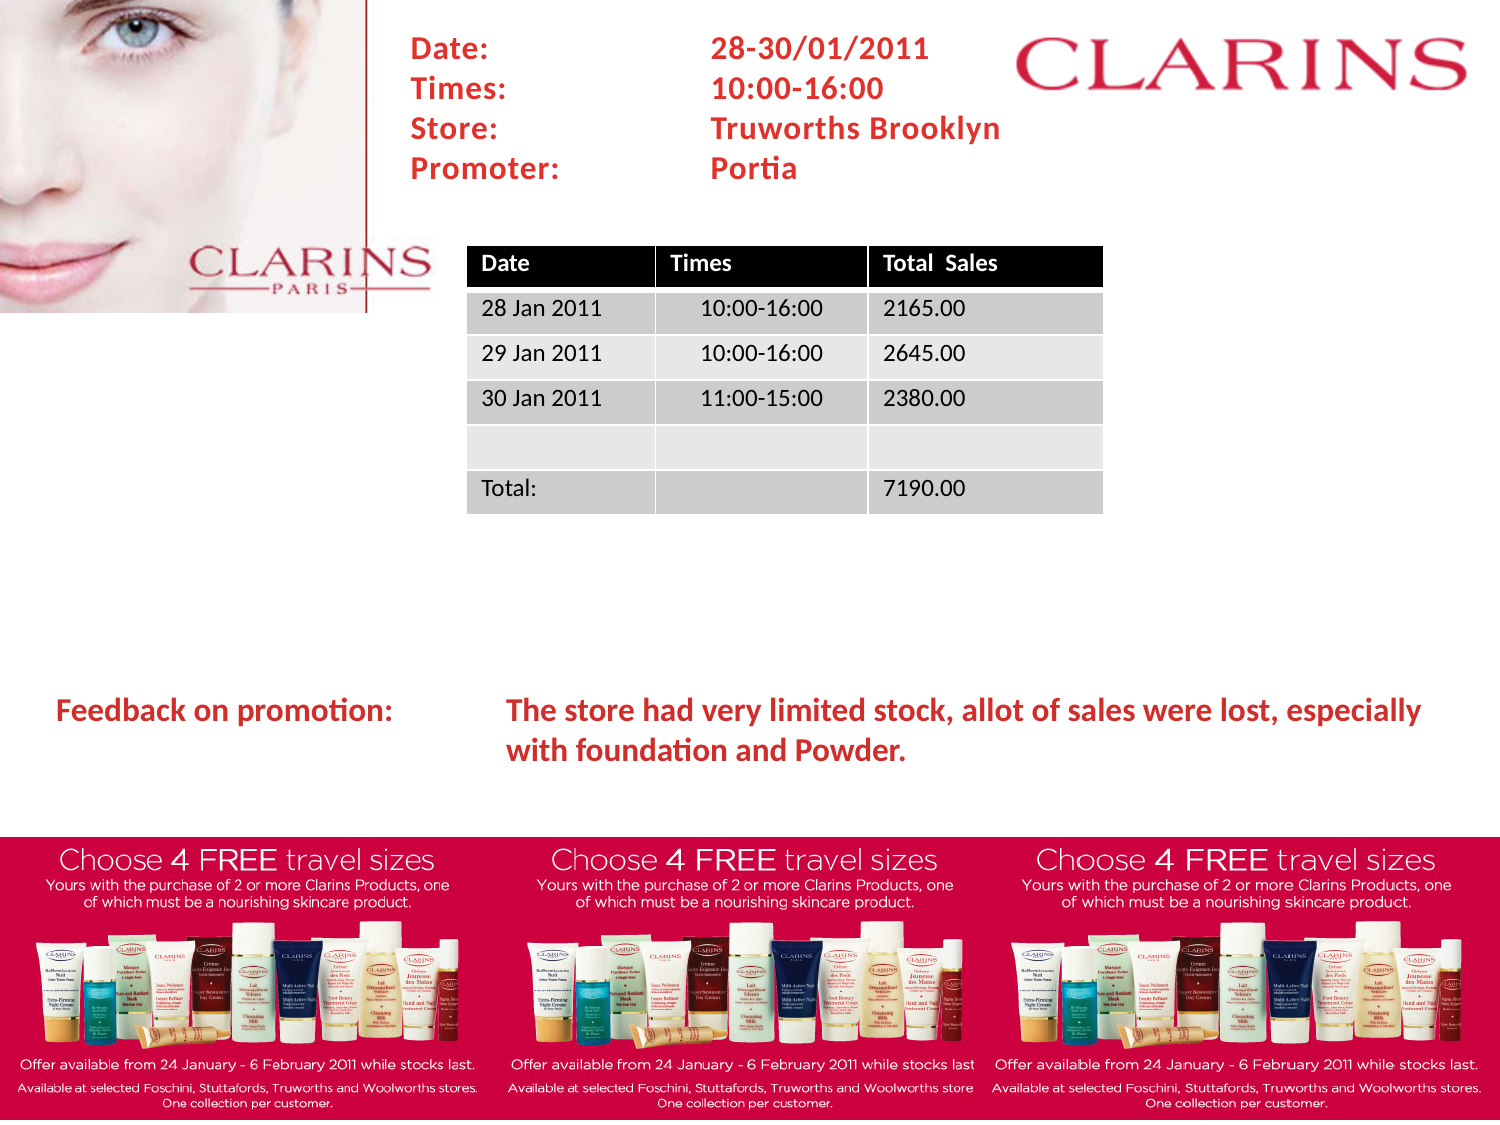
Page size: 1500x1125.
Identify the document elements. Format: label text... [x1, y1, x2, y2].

text_box Feedback on promotion: The store had very limited stock, allot of sales were lost, especially with foundation and Powder. [41, 680, 1500, 776]
picture [1009, 30, 1481, 104]
table_header Date [473, 246, 655, 287]
table_cell 28 Jan 2011 [467, 293, 655, 334]
text_box Date: 28-30/01/2011 Times: 10:00-16:00 Store: Truworths Brooklyn Promoter: Portia [473, 19, 1058, 194]
table_cell 10:00-16:00 [656, 336, 867, 379]
table_cell 2645.00 [869, 336, 1103, 379]
table_cell [869, 426, 1103, 469]
table_cell [467, 426, 655, 469]
table_cell 2380.00 [869, 381, 1103, 424]
table_cell [656, 426, 867, 469]
table_cell [656, 471, 867, 514]
table_cell 10:00-16:00 [656, 293, 867, 334]
table_cell 29 Jan 2011 [467, 336, 655, 379]
picture [0, 837, 1500, 1125]
table_cell 30 Jan 2011 [467, 381, 655, 424]
table_cell 11:00-15:00 [656, 381, 867, 424]
table_header Total Sales [869, 246, 1103, 287]
table_cell 2165.00 [869, 293, 1103, 334]
picture [0, 0, 469, 313]
table_header Times [656, 246, 867, 287]
table_cell Total: [467, 471, 655, 514]
table_cell 7190.00 [869, 471, 1103, 514]
